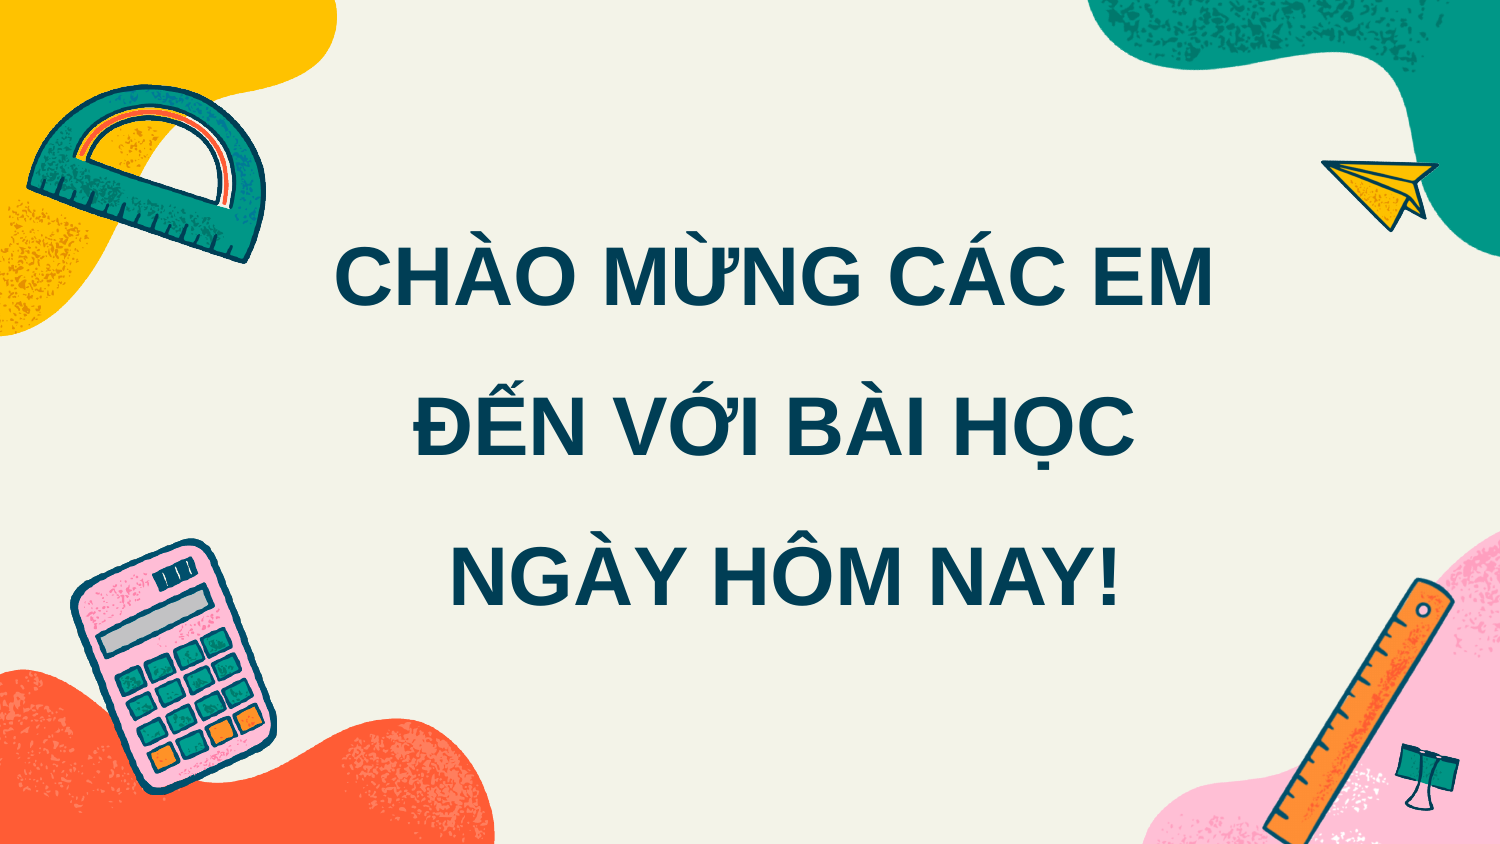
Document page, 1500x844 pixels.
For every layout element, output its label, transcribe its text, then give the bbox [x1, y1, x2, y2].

picture [0, 538, 495, 844]
title CHÀO MỪNG CÁC EM ĐẾN VỚI BÀI HỌC NGÀY HÔM NAY! [211, 374, 1362, 638]
picture [1052, 0, 1500, 314]
picture [1267, 582, 1450, 844]
picture [1143, 445, 1500, 844]
picture [79, 546, 270, 787]
picture [70, 538, 184, 597]
picture [0, 0, 337, 340]
